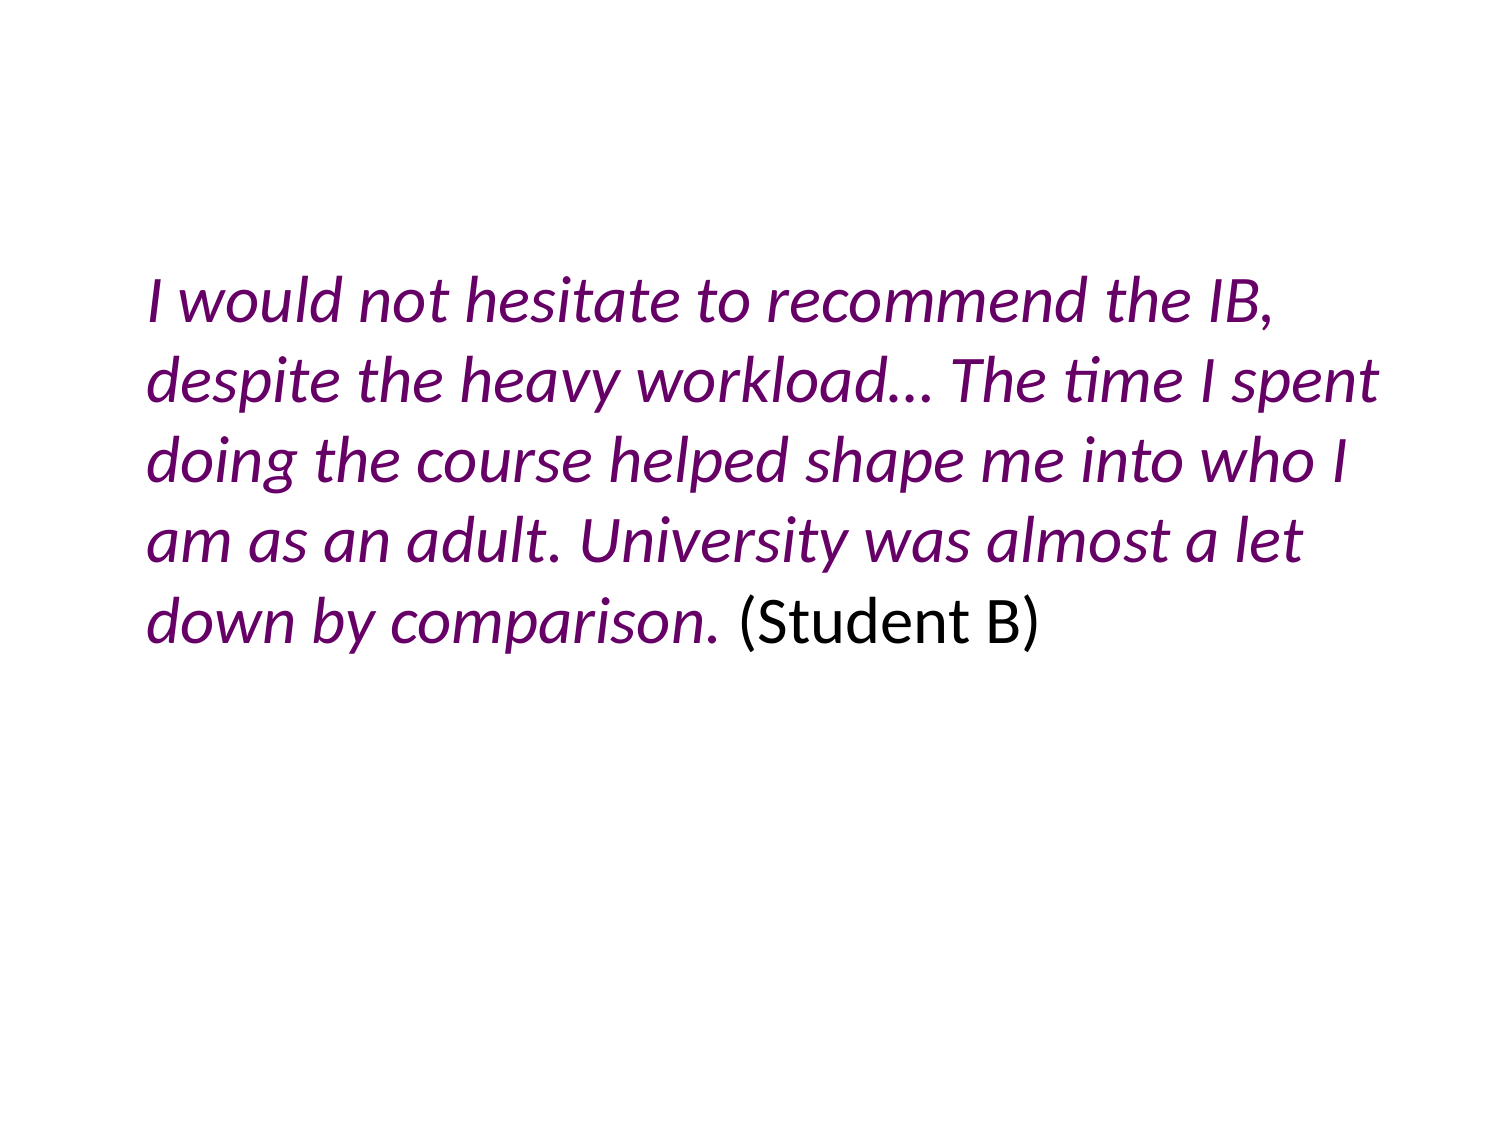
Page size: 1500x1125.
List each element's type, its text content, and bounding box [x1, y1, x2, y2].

list I would not hesitate to recommend the IB, despite the heavy workload… The time I spent doing the course helped shape me into who I am as an adult. University was almost a let down by comparison. (Student B) [75, 61, 1425, 1005]
